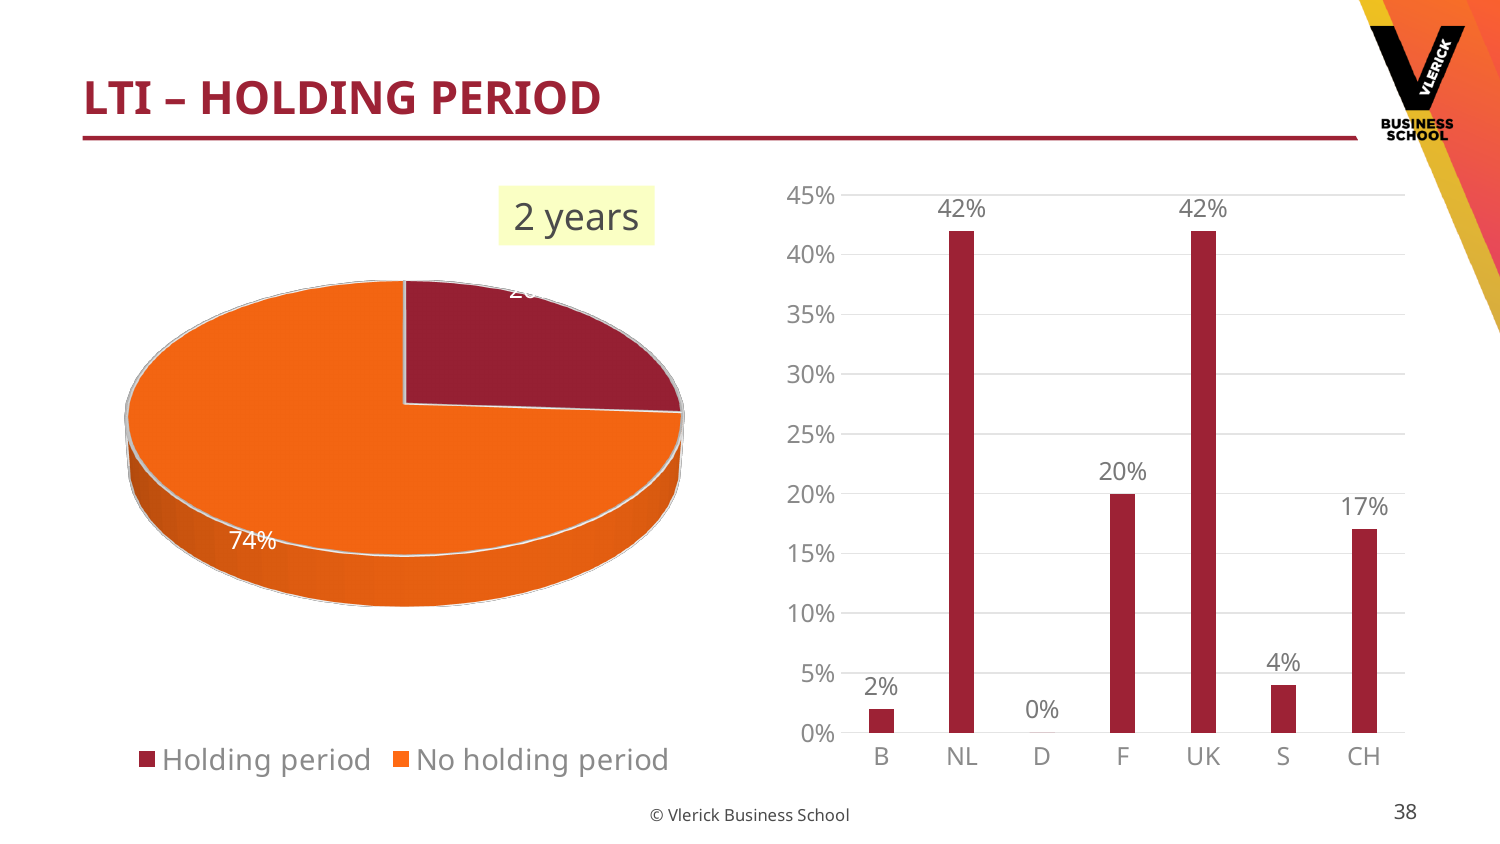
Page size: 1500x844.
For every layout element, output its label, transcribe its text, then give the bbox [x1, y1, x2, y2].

picture [1358, 0, 1500, 343]
slide_number 38 [1334, 803, 1418, 827]
chart [82, 165, 727, 786]
chart [773, 165, 1418, 786]
title LTI – holding period [82, 0, 1323, 124]
